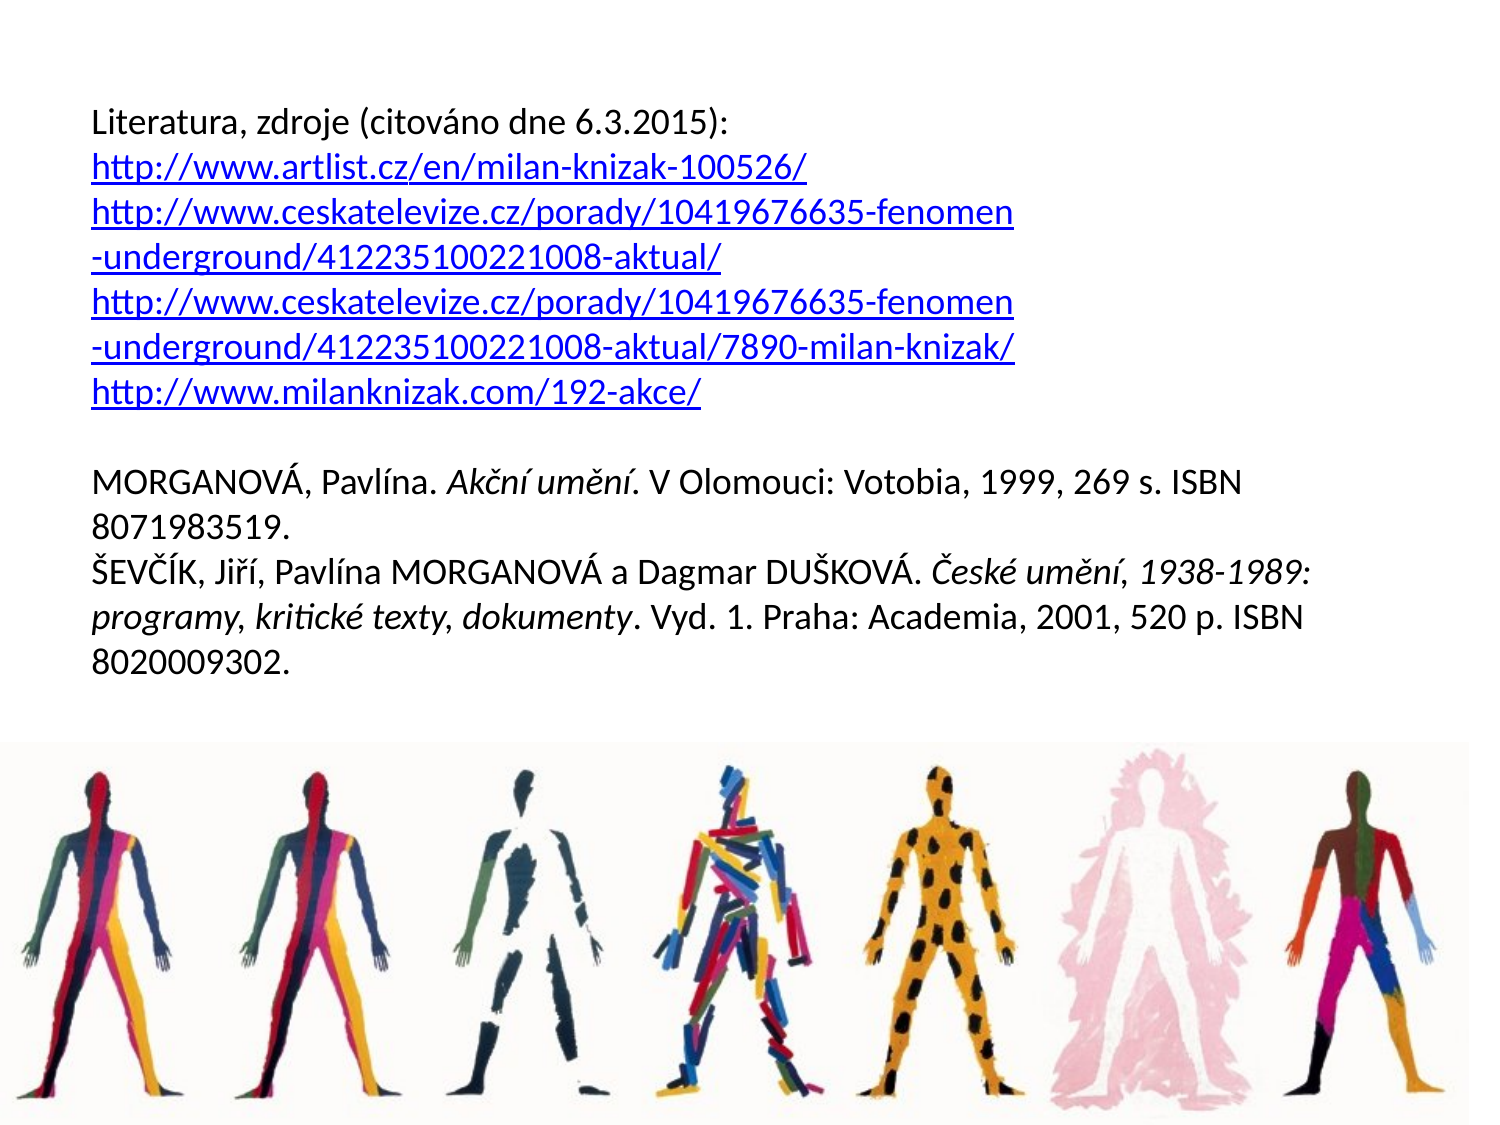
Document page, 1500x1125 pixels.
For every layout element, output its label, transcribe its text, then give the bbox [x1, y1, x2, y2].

text_box Literatura, zdroje (citováno dne 6.3.2015): http://www.artlist.cz/en/milan-knizak-100526/ http://www.ceskatelevize.cz/porady/10419676635-fenomen-underground/412235100221008-aktual/ http://www.ceskatelevize.cz/porady/10419676635-fenomen-underground/412235100221008-aktual/7890-milan-knizak/ http://www.milanknizak.com/192-akce/ MORGANOVÁ, Pavlína. Akční umění. V Olomouci: Votobia, 1999, 269 s. ISBN 8071983519. ŠEVČÍK, Jiří, Pavlína MORGANOVÁ a Dagmar DUŠKOVÁ. České umění, 1938-1989: programy, kritické texty, dokumenty. Vyd. 1. Praha: Academia, 2001, 520 p. ISBN 8020009302. [76, 89, 1436, 690]
picture [0, 741, 1469, 1125]
